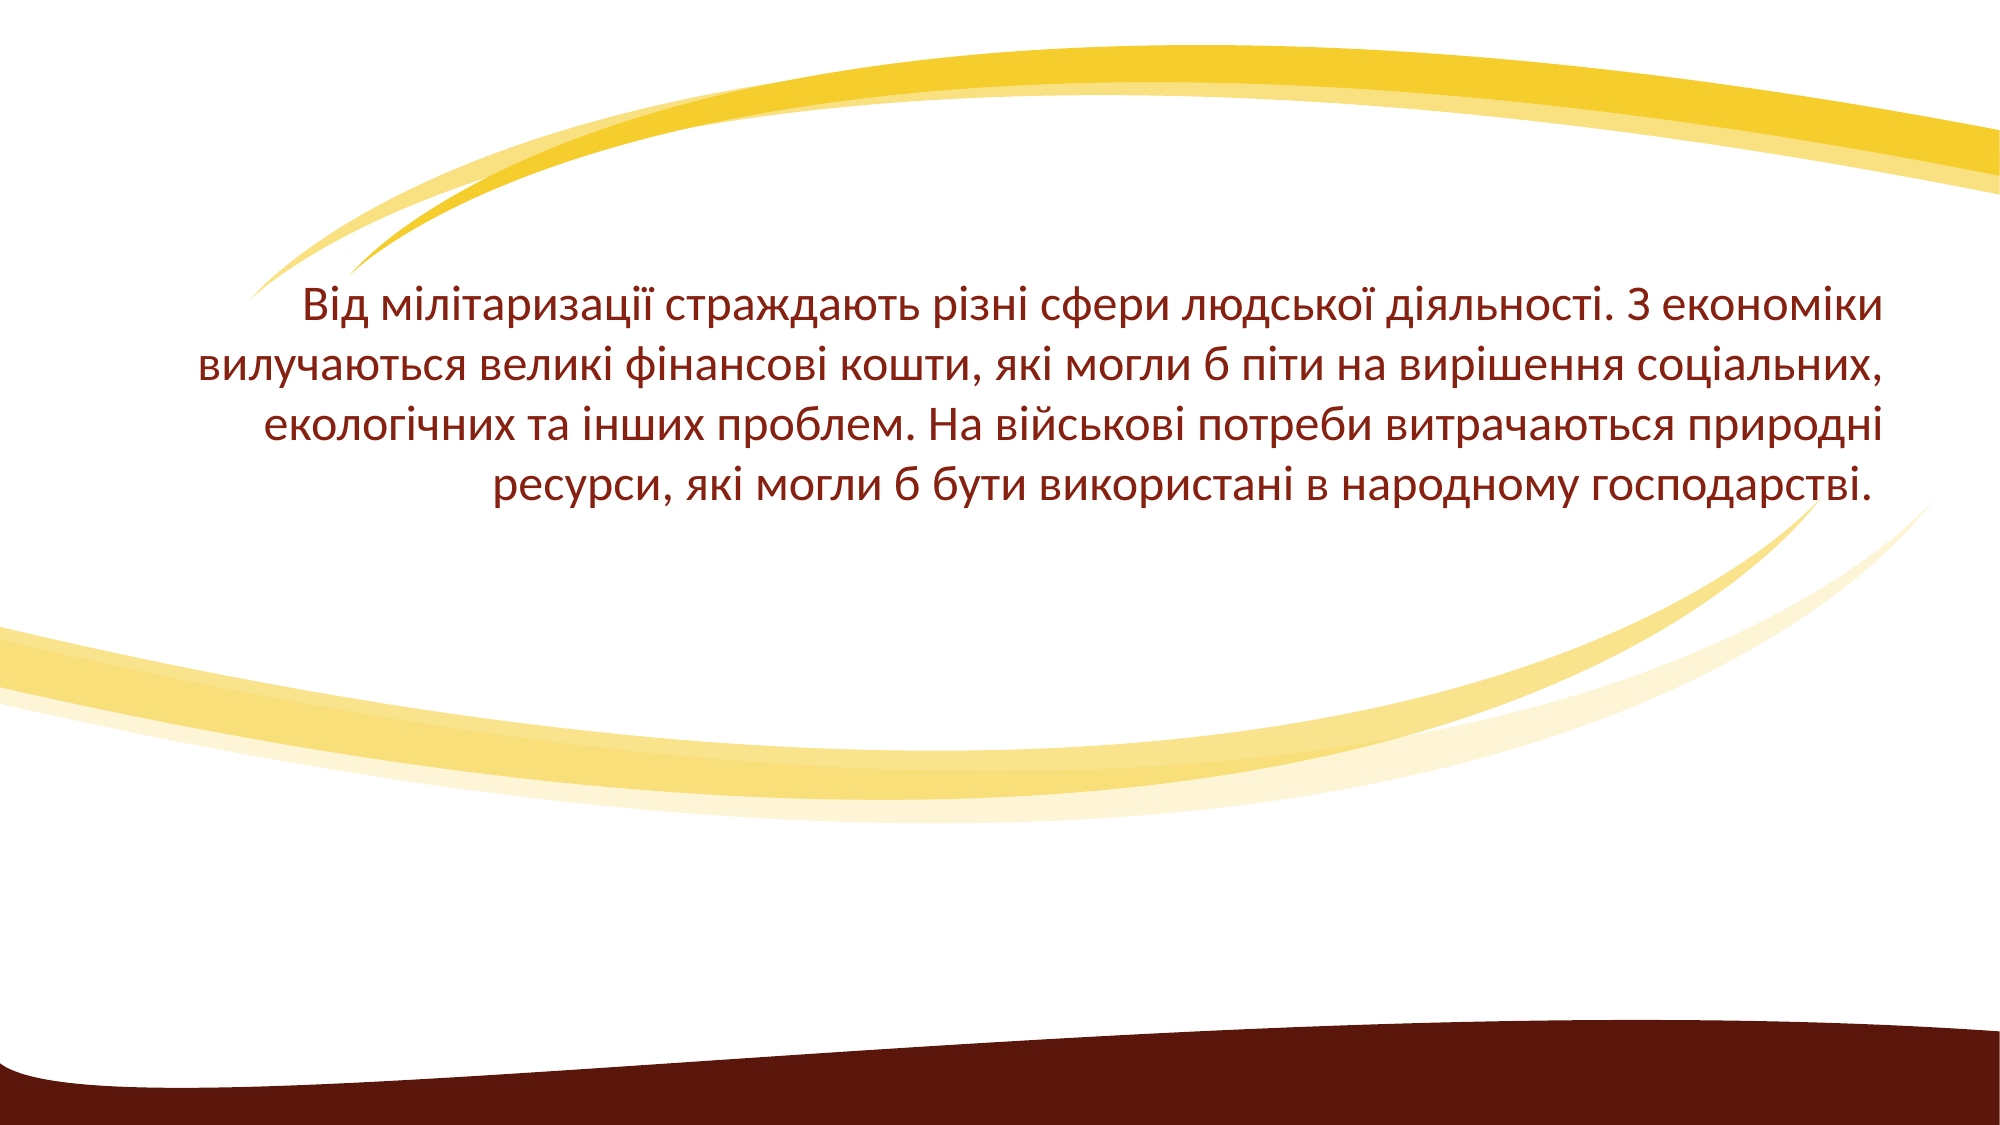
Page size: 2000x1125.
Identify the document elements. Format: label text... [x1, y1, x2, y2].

list Від мілітаризації страждають різні сфери людської діяльності. З економіки вилучаються великі фінансові кошти, які могли б піти на вирішення соціальних, екологічних та інших проблем. На військові потреби витрачаються природні ресурси, які могли б бути використані в народному господарстві. [99, 262, 1900, 375]
